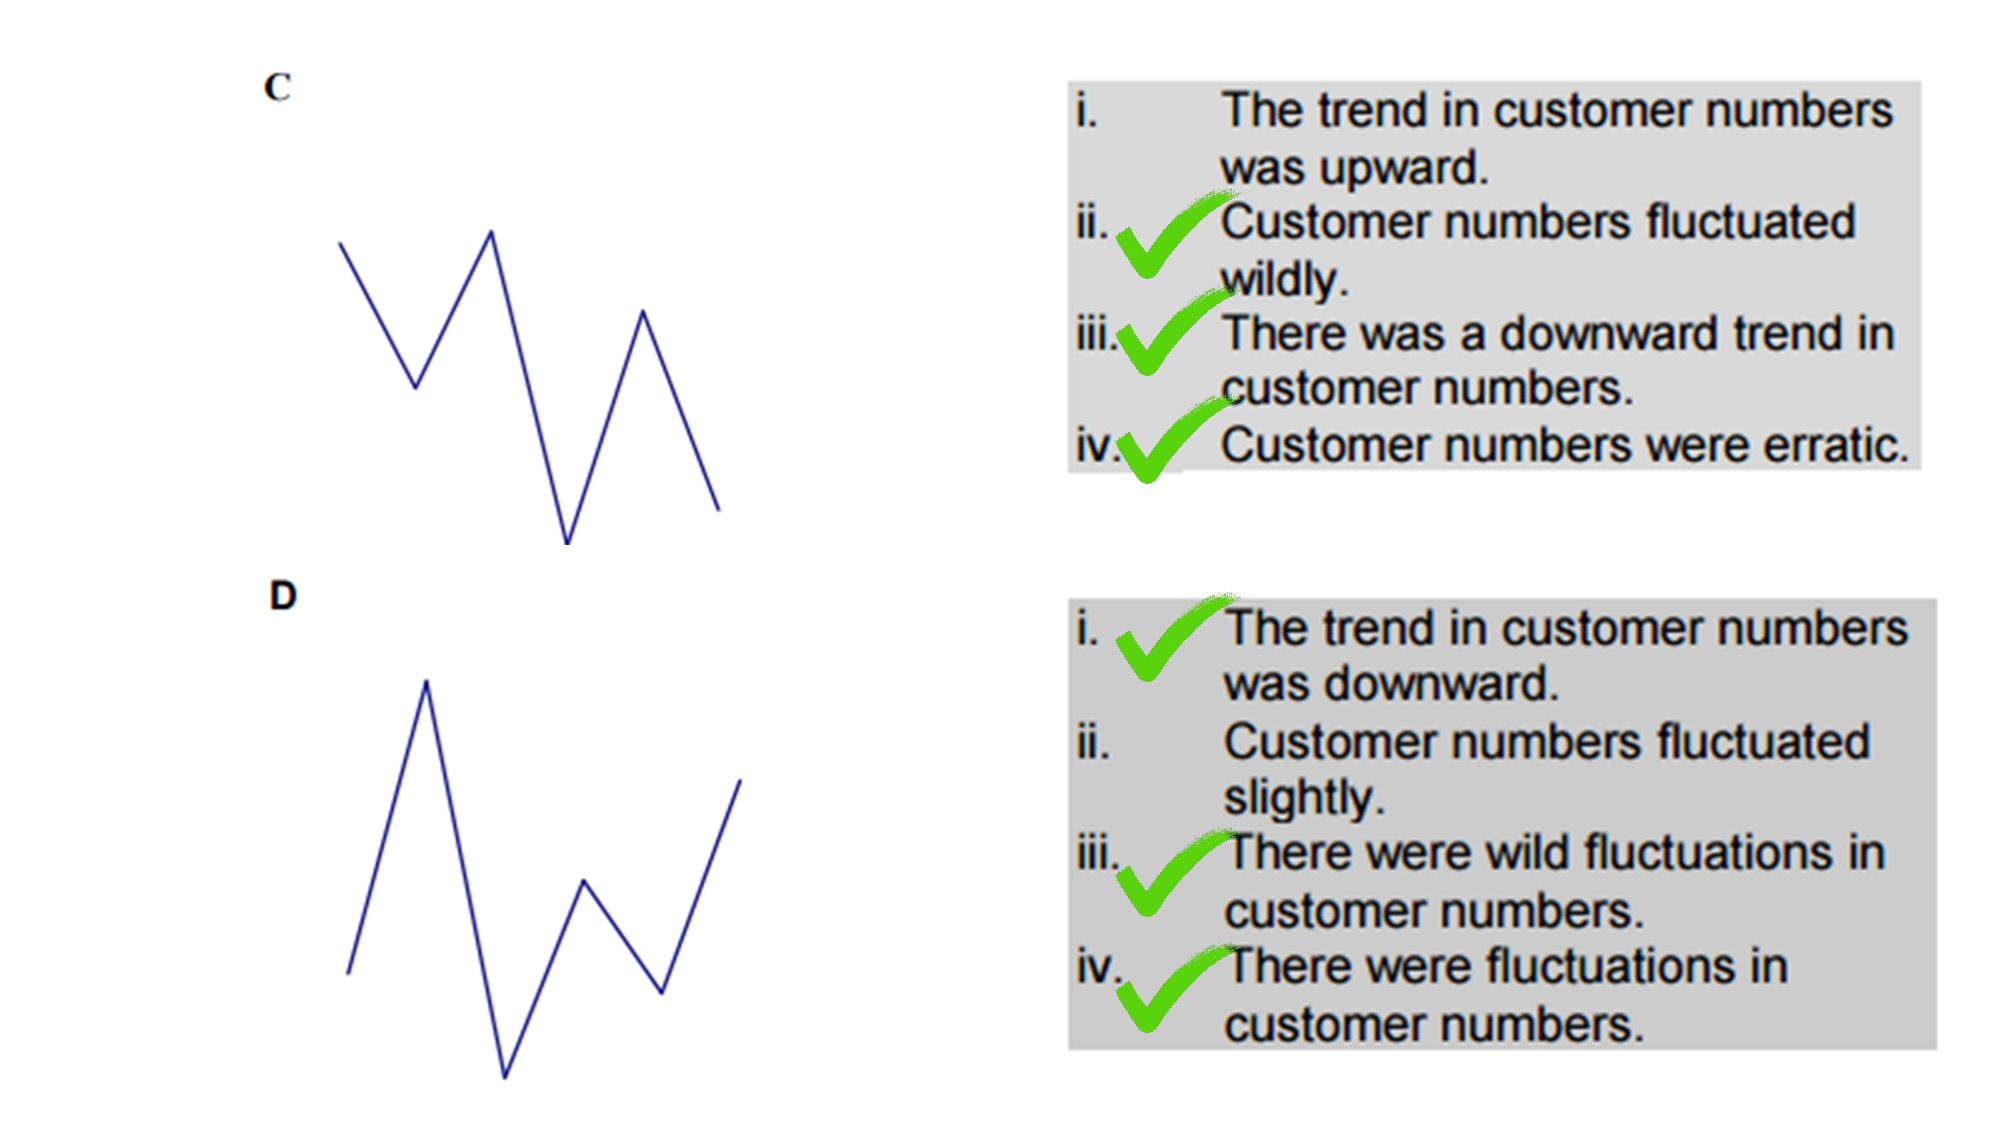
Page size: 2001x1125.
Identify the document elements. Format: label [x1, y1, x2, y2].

picture [211, 66, 803, 1102]
picture [1049, 66, 1931, 487]
picture [1064, 588, 1946, 1059]
